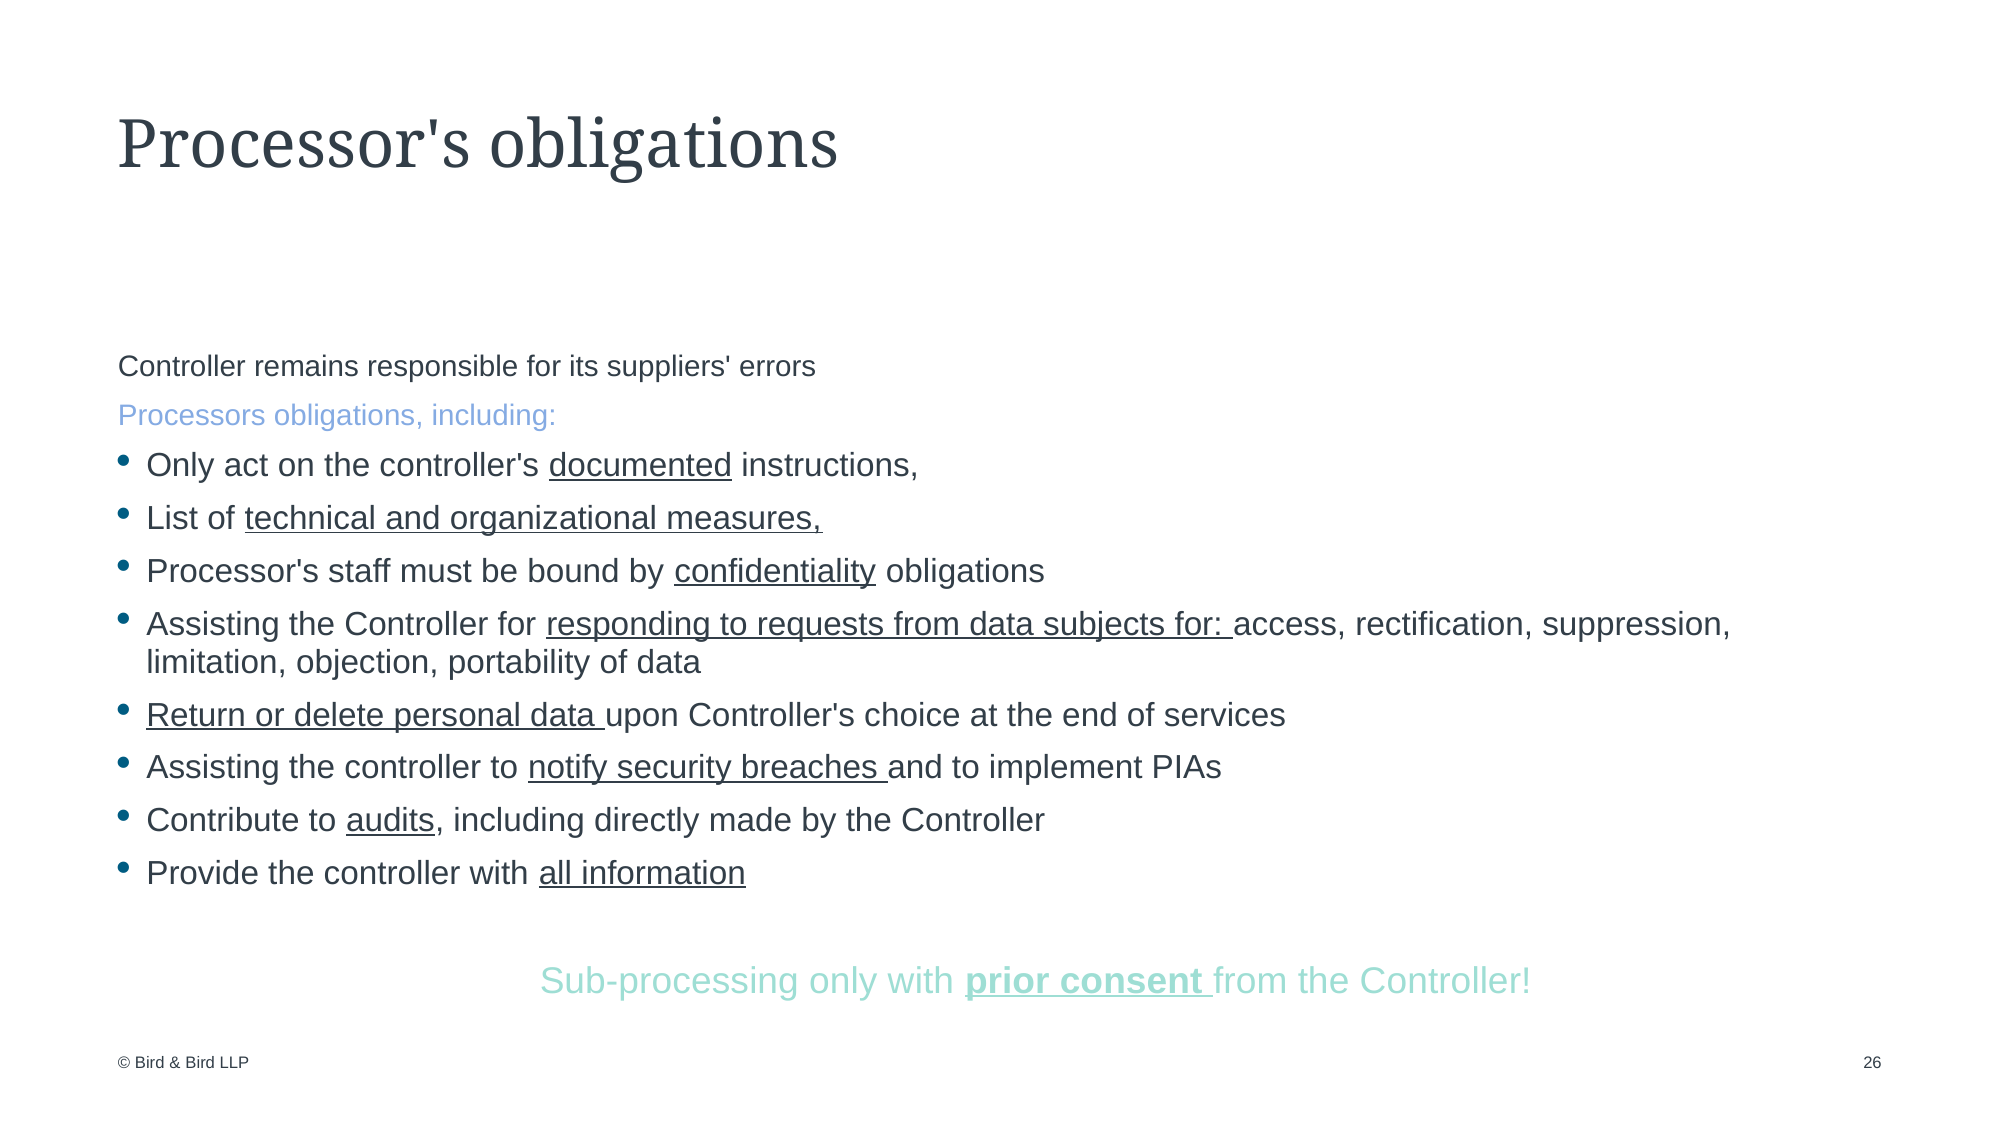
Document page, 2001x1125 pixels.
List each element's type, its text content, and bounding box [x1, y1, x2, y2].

title Processor's obligations [117, 109, 1882, 228]
list Controller remains responsible for its suppliers' errors Processors obligations, including: Only act on the controller's documented instructions, List of technical and organizational measures, Processor's staff must be bound by confidentiality obligations Assisting the Controller for responding to requests from data subjects for: access, rectification, suppression, limitation, objection, portability of data Return or delete personal data upon Controller's choice at the end of services Assisting the controller to notify security breaches and to implement PIAs Contribute to audits, including directly made by the Controller Provide the controller with all information Sub-processing only with prior consent from the Controller! [117, 349, 1882, 1007]
